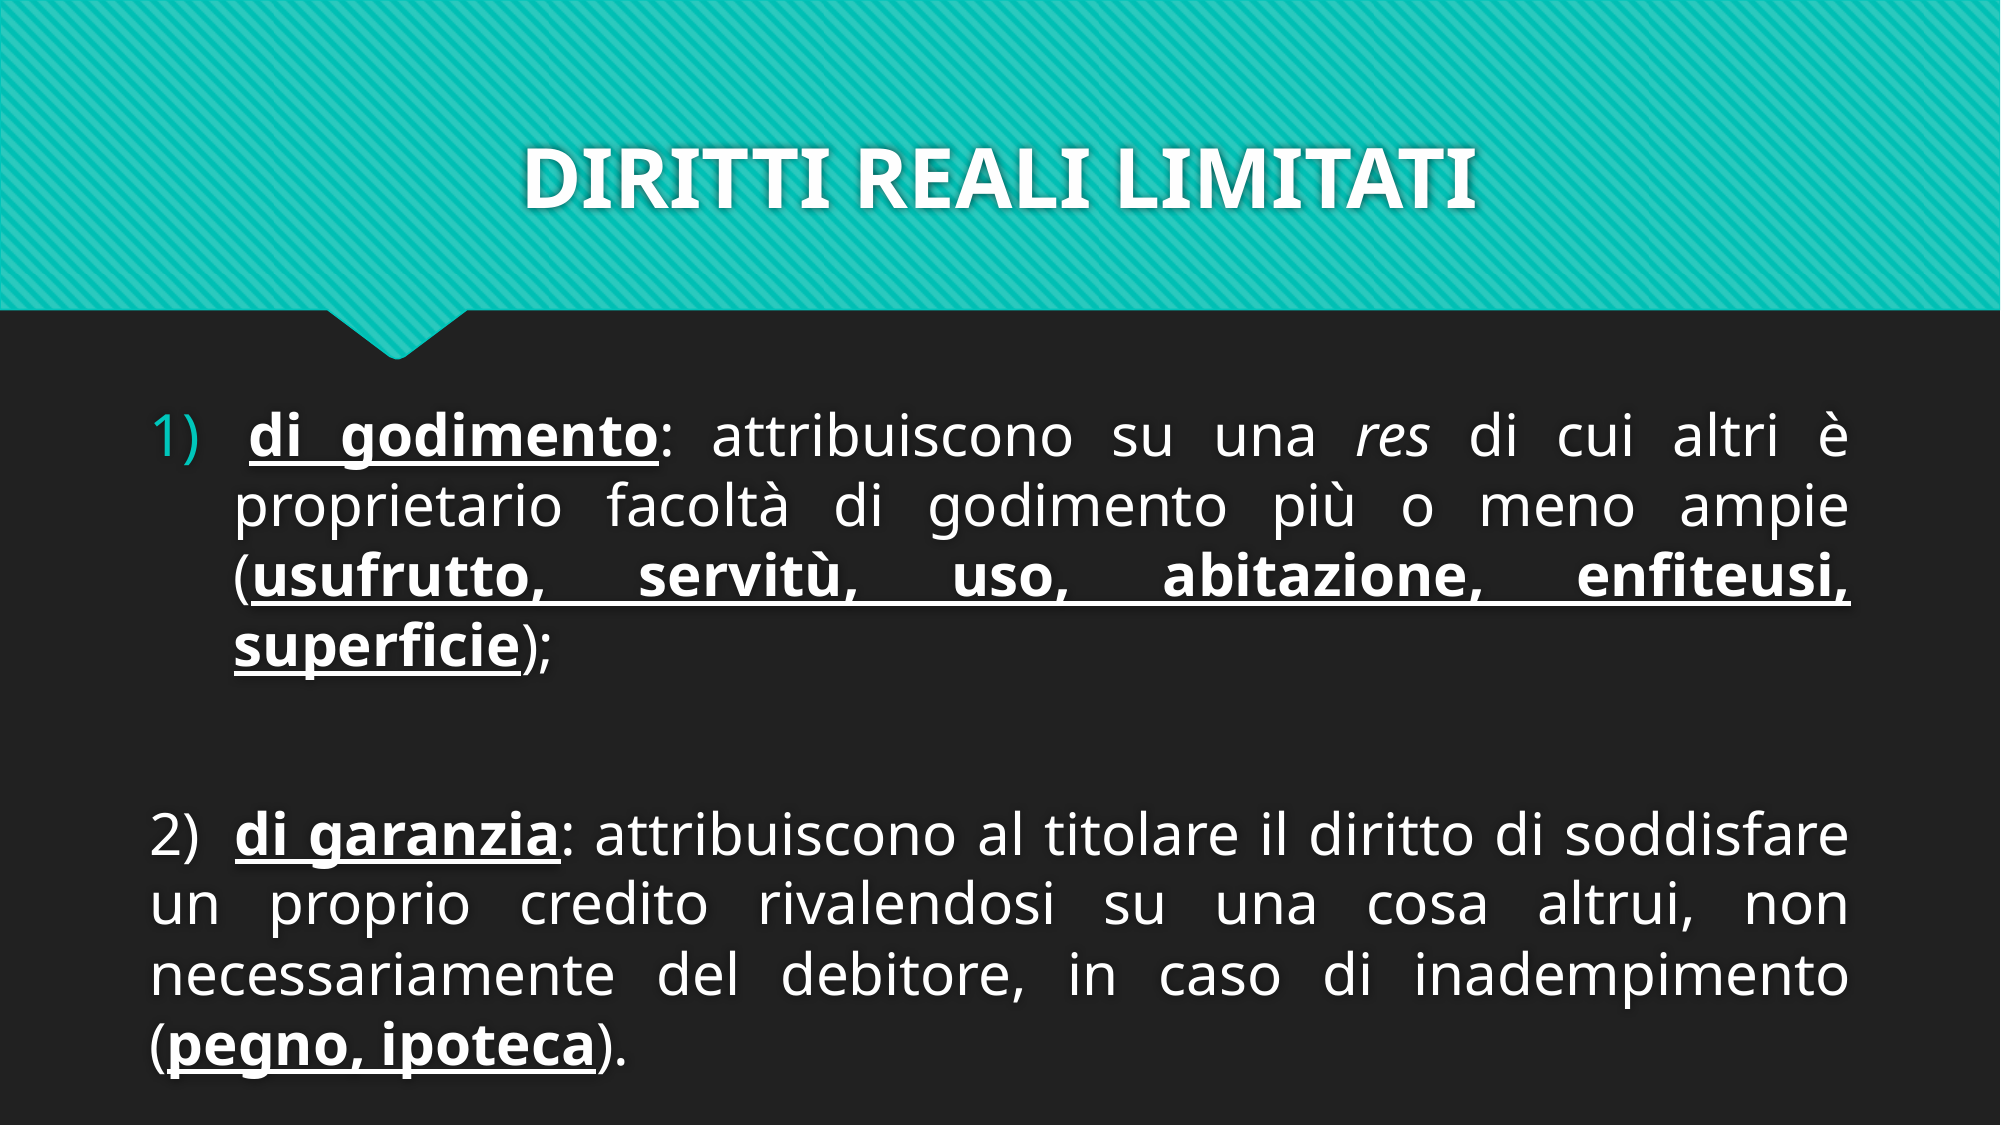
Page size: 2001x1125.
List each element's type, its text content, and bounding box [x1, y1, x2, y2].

list di godimento: attribuiscono su una res di cui altri è proprietario facoltà di godimento più o meno ampie (usufrutto, servitù, uso, abitazione, enfiteusi, superficie); 2) di garanzia: attribuiscono al titolare il diritto di soddisfare un proprio credito rivalendosi su una cosa altrui, non necessariamente del debitore, in caso di inadempimento (pegno, ipoteca). [134, 364, 1866, 1111]
title DIRITTI REALI LIMITATI [132, 73, 1868, 233]
